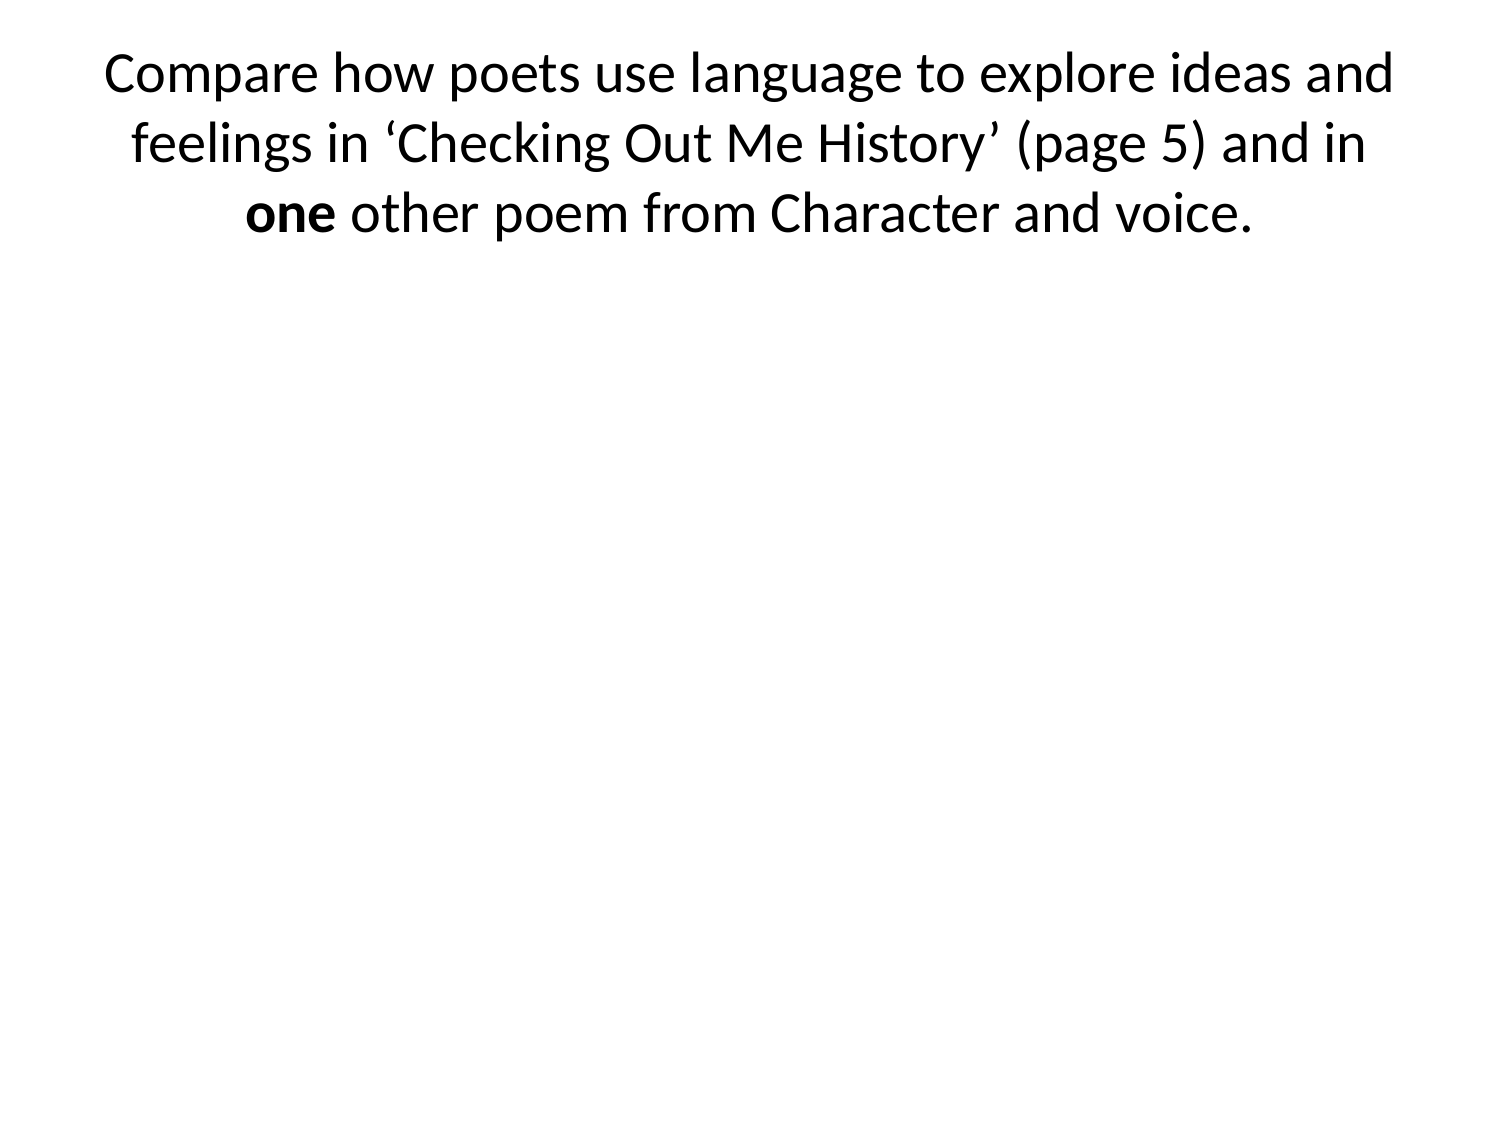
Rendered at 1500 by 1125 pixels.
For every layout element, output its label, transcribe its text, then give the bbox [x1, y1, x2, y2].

title Compare how poets use language to explore ideas and feelings in ‘Checking Out Me History’ (page 5) and in one other poem from Character and voice. [75, 45, 1425, 233]
